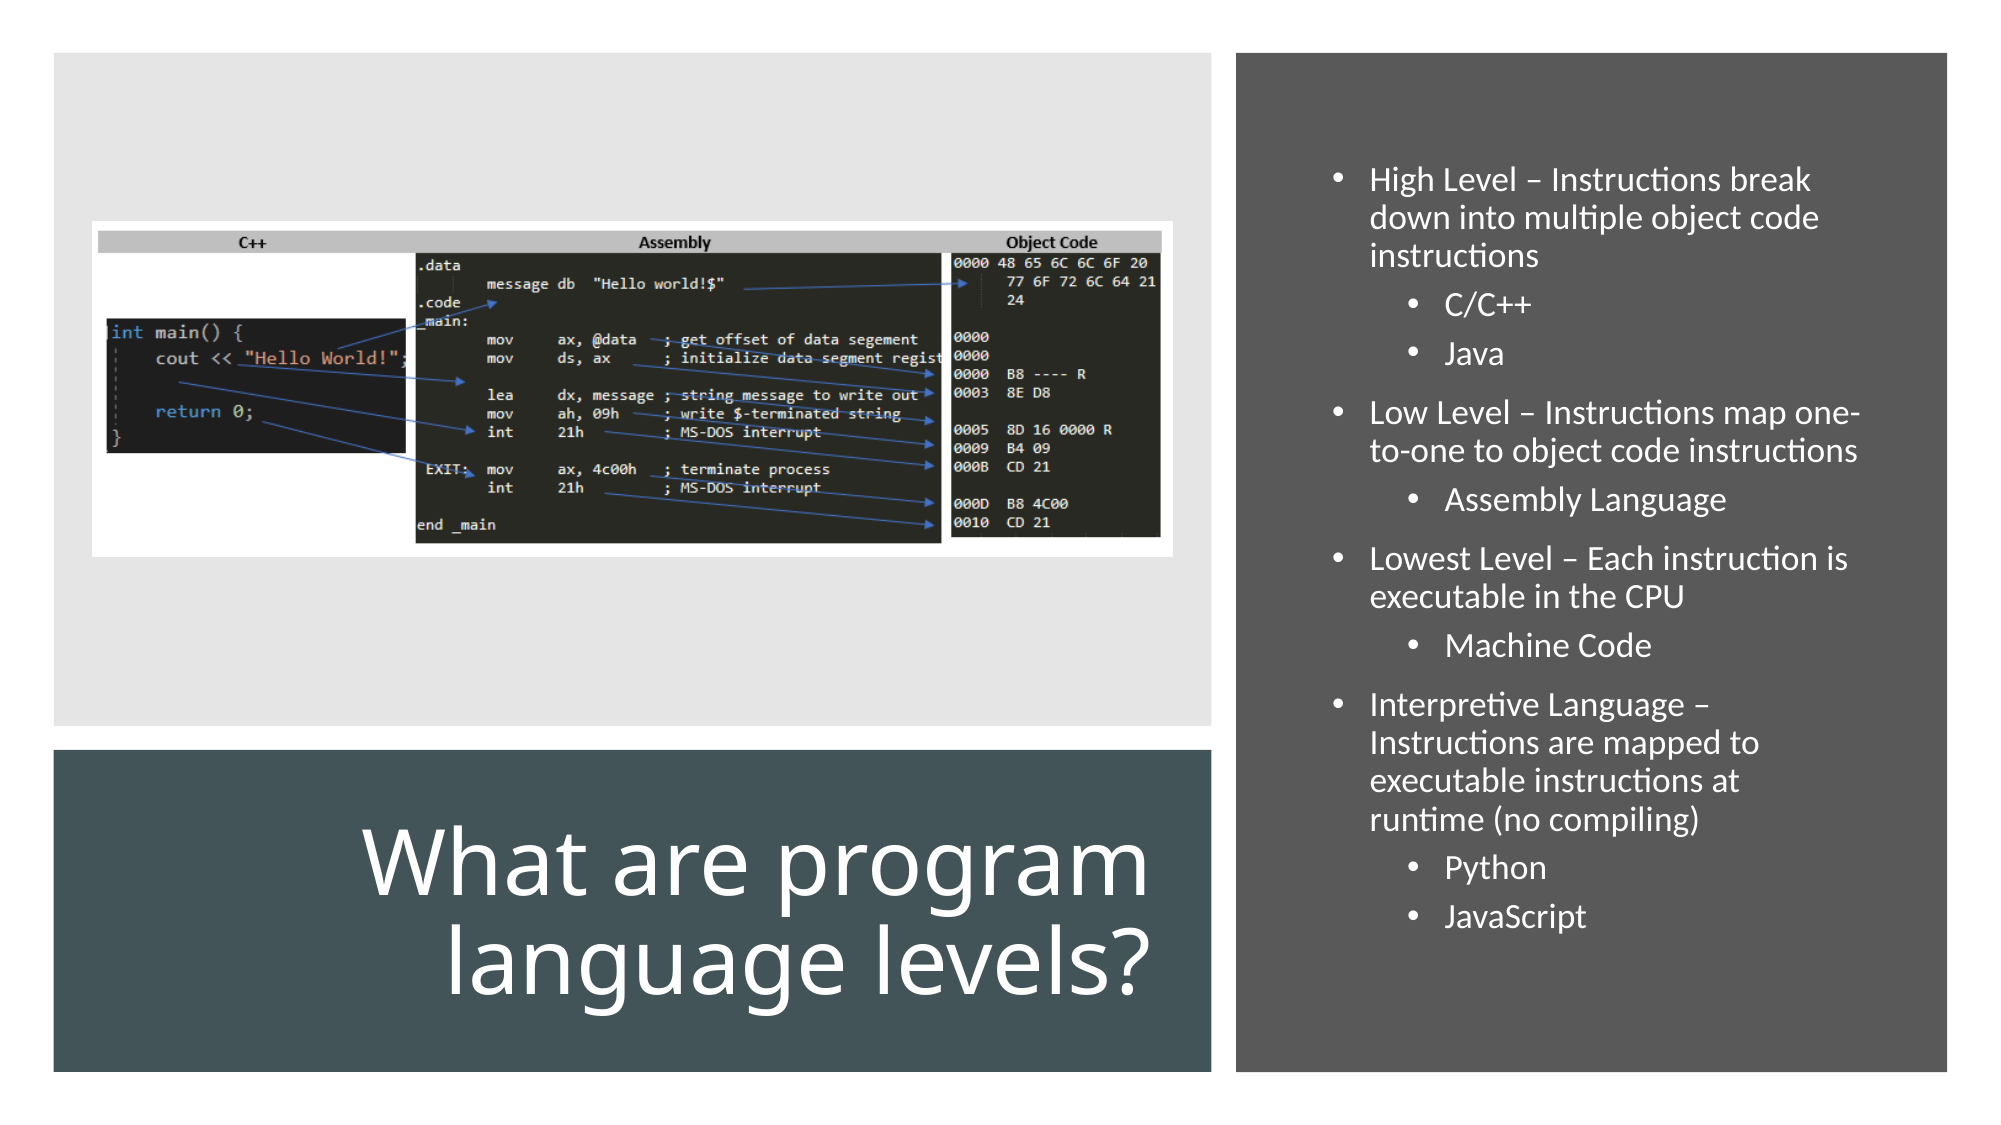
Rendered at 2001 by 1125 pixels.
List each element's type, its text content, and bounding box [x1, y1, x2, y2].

list High Level – Instructions break down into multiple object code instructions C/C++ Java Low Level – Instructions map one-to-one to object code instructions Assembly Language Lowest Level – Each instruction is executable in the CPU Machine Code Interpretive Language – Instructions are mapped to executable instructions at runtime (no compiling) Python JavaScript [1317, 150, 1879, 947]
text_box [53, 52, 1212, 727]
text_box [53, 749, 1212, 1073]
title What are program language levels? [85, 781, 1168, 1049]
text_box [1235, 52, 1948, 1073]
picture [92, 221, 1173, 557]
